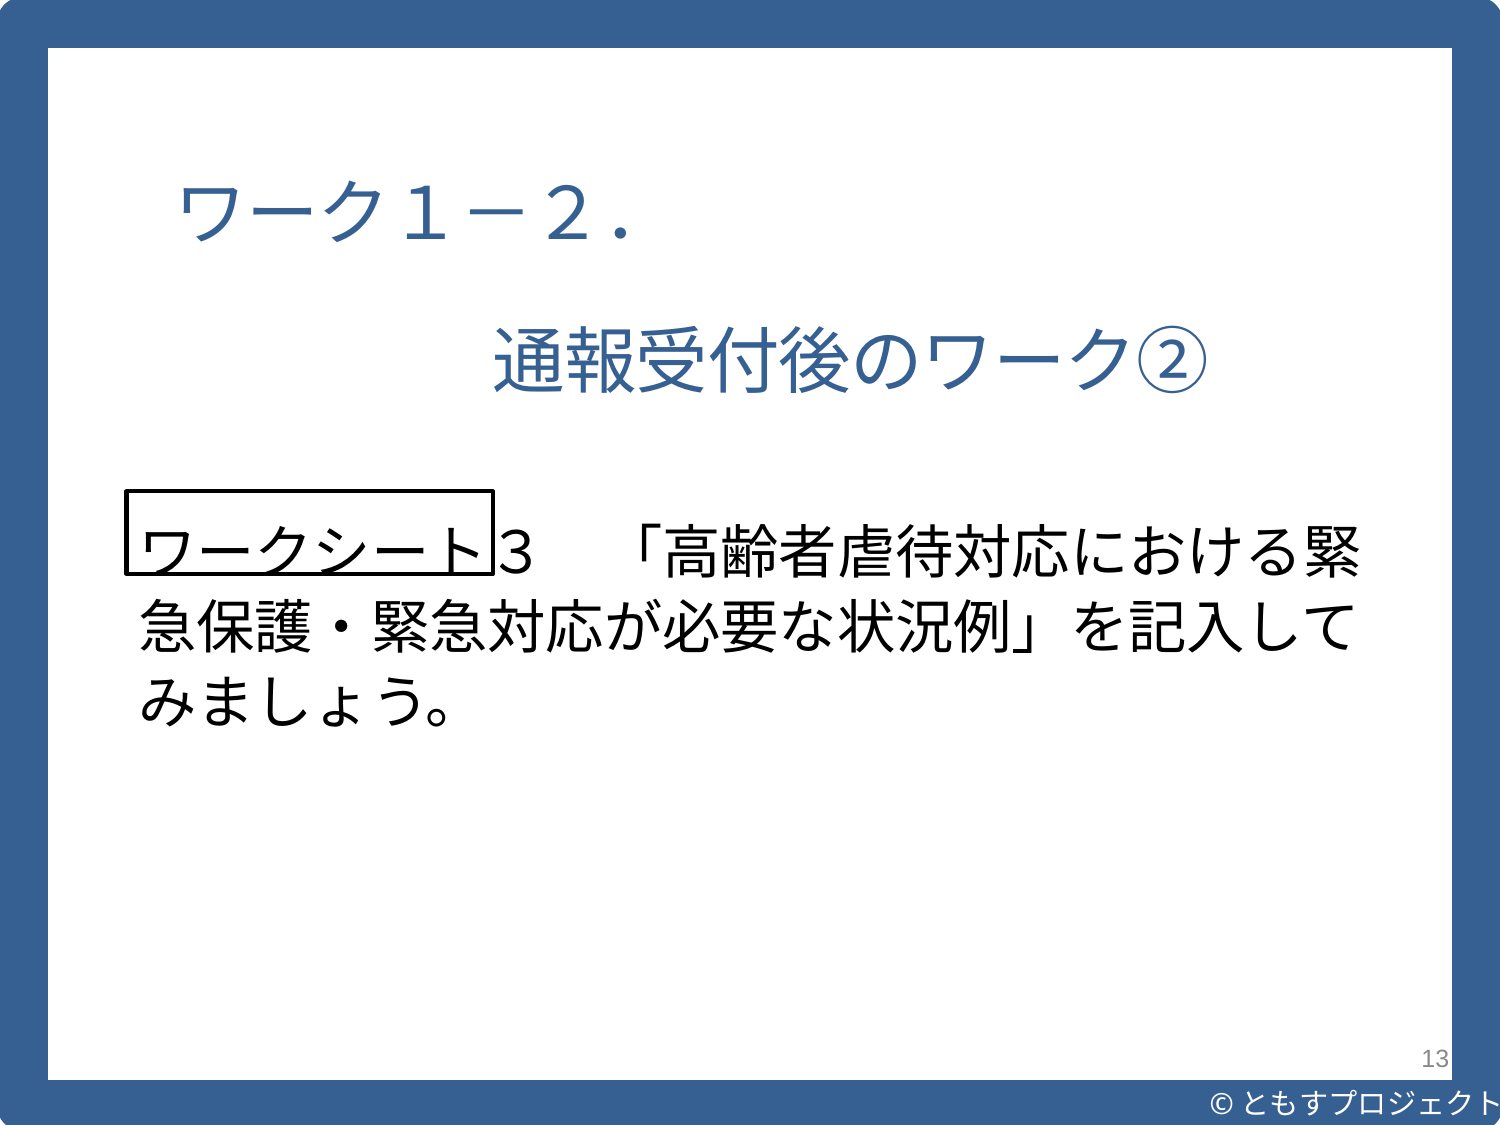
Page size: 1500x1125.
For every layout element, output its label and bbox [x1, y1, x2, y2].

text_box [22, 22, 1500, 1125]
